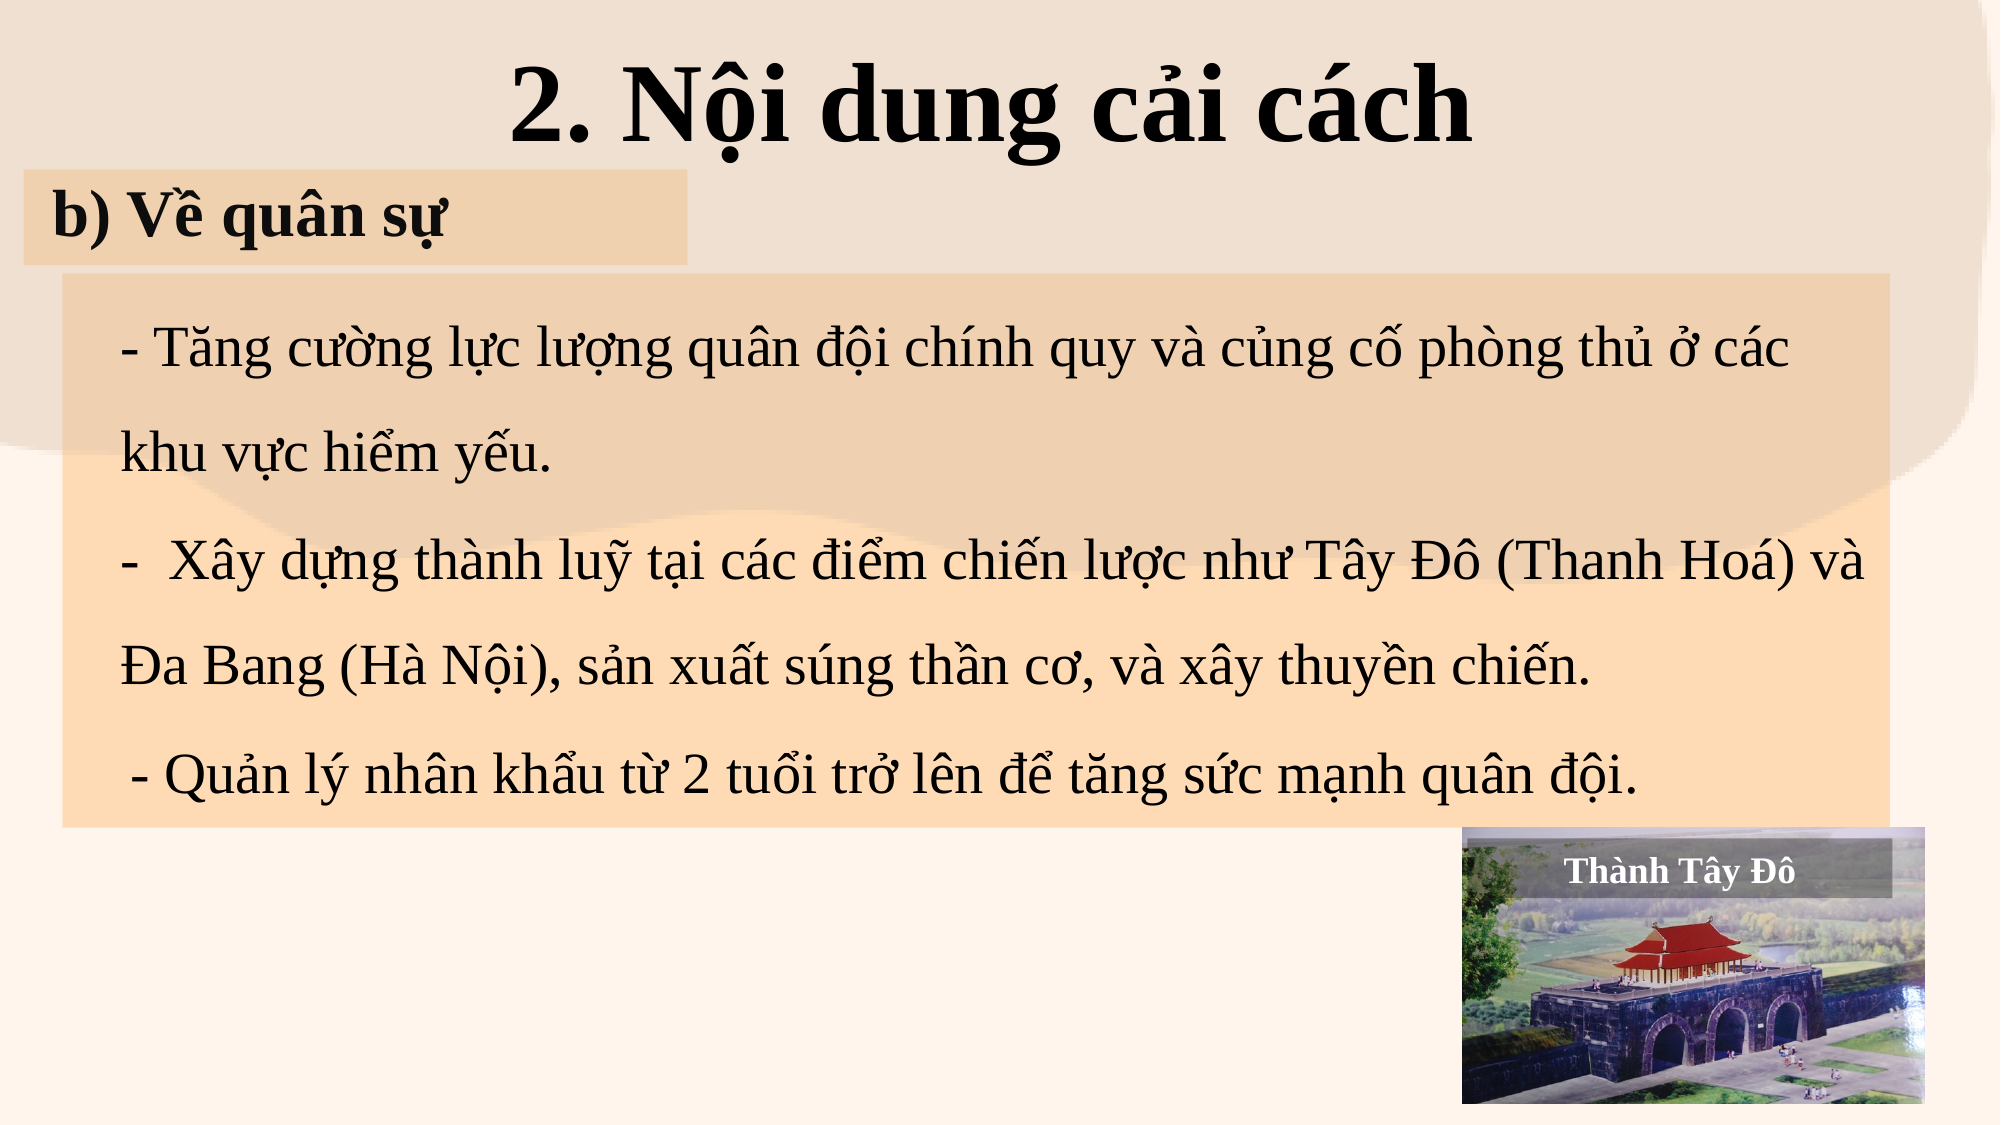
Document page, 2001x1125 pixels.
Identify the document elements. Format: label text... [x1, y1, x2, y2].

text_box 2. Nội dung cải cách [130, 78, 1854, 164]
text_box - Xây dựng thành luỹ tại các điểm chiến lược như Tây Đô (Thanh Hoá) và Đa Bang (Hà Nội), sản xuất súng thần cơ, và xây thuyền chiến. [120, 486, 1880, 697]
text_box [60, 584, 1892, 830]
text_box - Tăng cường lực lượng quân đội chính quy và củng cố phòng thủ ở các khu vực hiểm yếu. [120, 273, 1880, 484]
text_box [0, 0, 2000, 584]
text_box - Quản lý nhân khẩu từ 2 tuổi trở lên để tăng sức mạnh quân đội. [130, 699, 1890, 805]
picture [1462, 827, 1925, 1104]
text_box b) Về quân sự [37, 162, 1063, 258]
